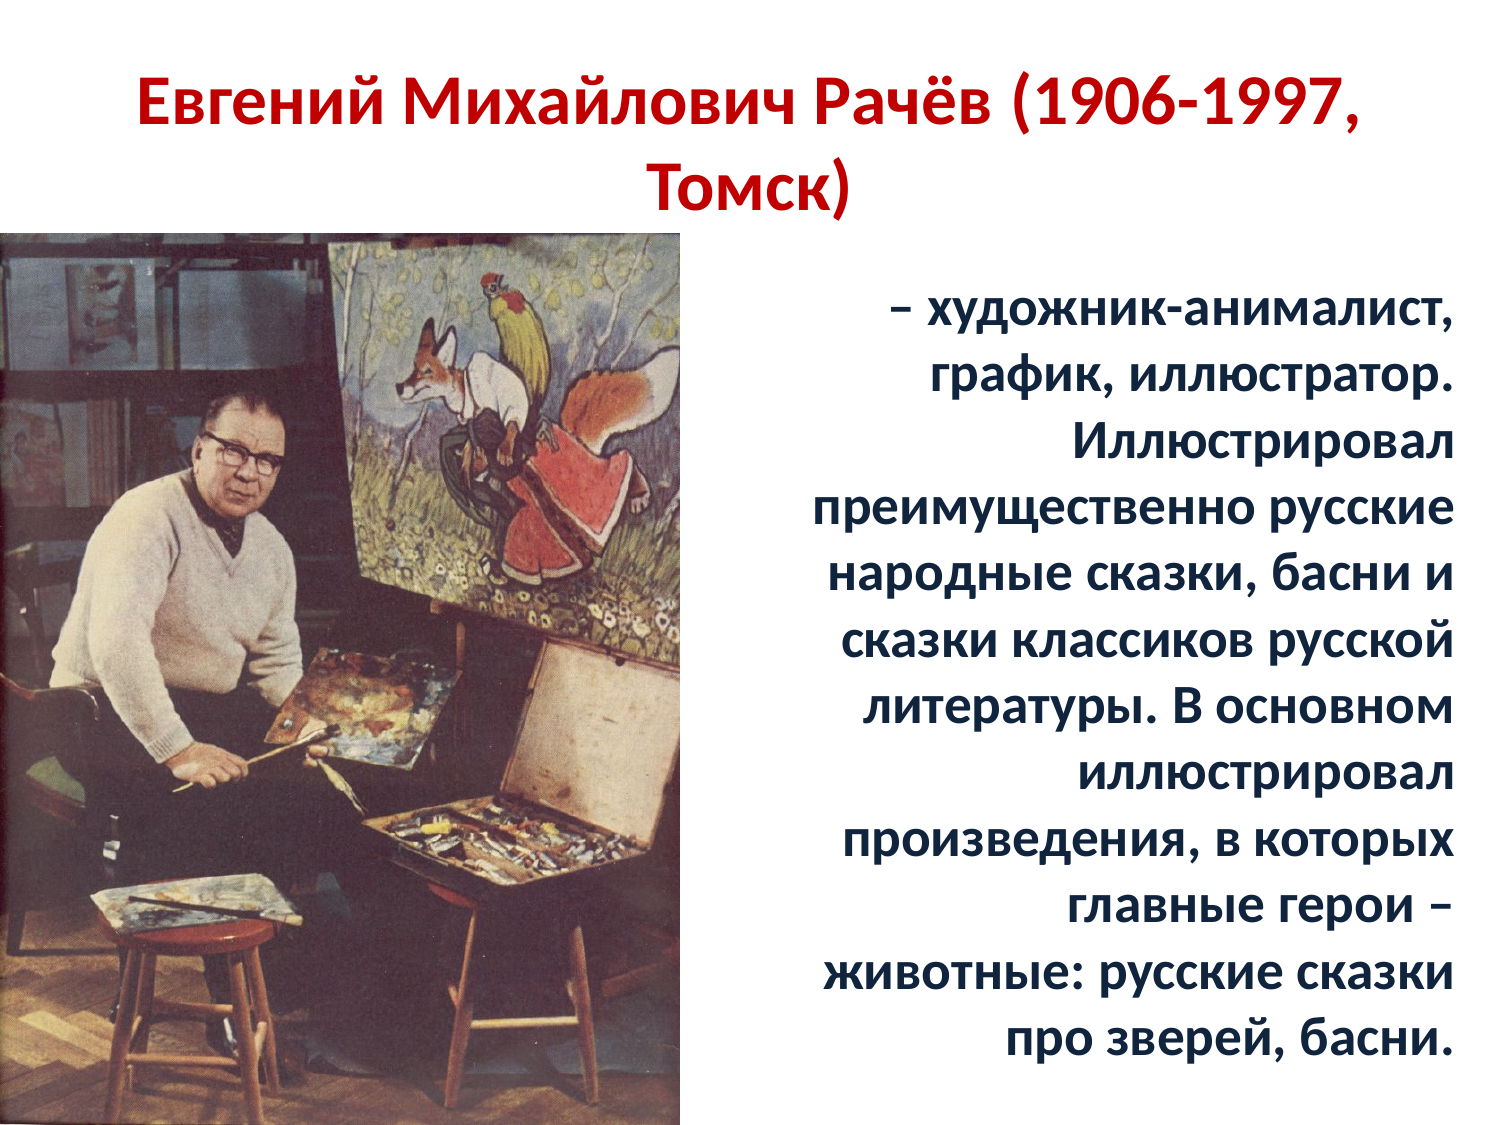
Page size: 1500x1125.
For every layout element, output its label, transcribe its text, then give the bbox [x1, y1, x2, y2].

picture [0, 233, 680, 1125]
title Евгений Михайлович Рачёв (1906-1997, Томск) [75, 45, 1425, 233]
list – художник-анималист, график, иллюстратор. Иллюстрировал преимущественно русские народные сказки, басни и сказки классиков русской литературы. В основном иллюстрировал произведения, в которых главные герои – животные: русские сказки про зверей, басни. [738, 262, 1471, 1094]
